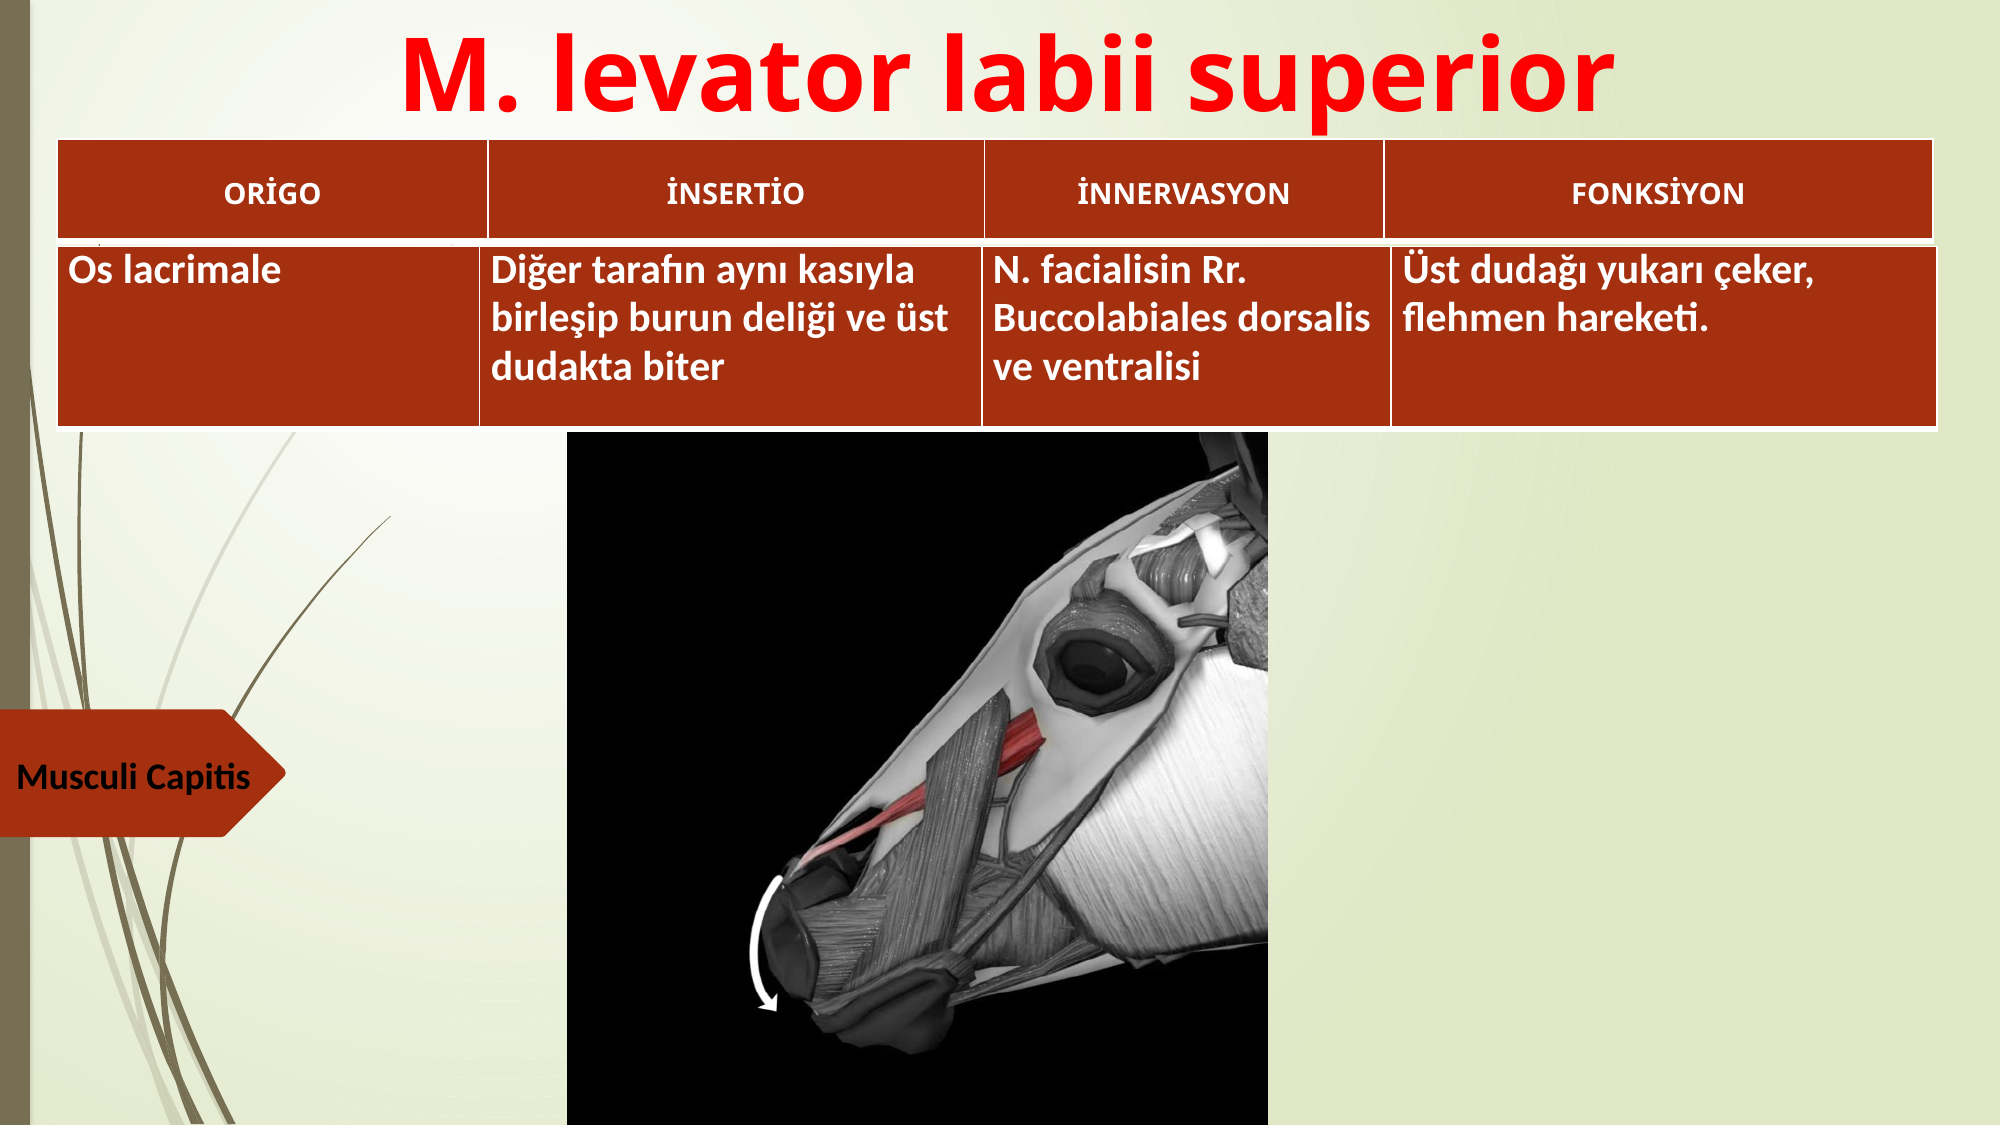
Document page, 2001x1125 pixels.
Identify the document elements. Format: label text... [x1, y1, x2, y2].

table_header Diğer tarafın aynı kasıyla birleşip burun deliği ve üst dudakta biter [480, 247, 981, 426]
picture [567, 431, 1268, 1125]
table_header İNNERVASYON [985, 140, 1383, 238]
table_header İNSERTİO [489, 140, 984, 238]
table_header ORİGO [58, 140, 487, 238]
table_header FONKSİYON [1385, 140, 1932, 238]
table_header Os lacrimale [58, 247, 479, 426]
title M. levator labii superior [382, 0, 1693, 138]
table_header N. facialisin Rr. Buccolabiales dorsalis ve ventralisi [983, 247, 1390, 426]
table_header Üst dudağı yukarı çeker, flehmen hareketi. [1392, 247, 1936, 426]
text_box Musculi Capitis [1, 737, 266, 805]
